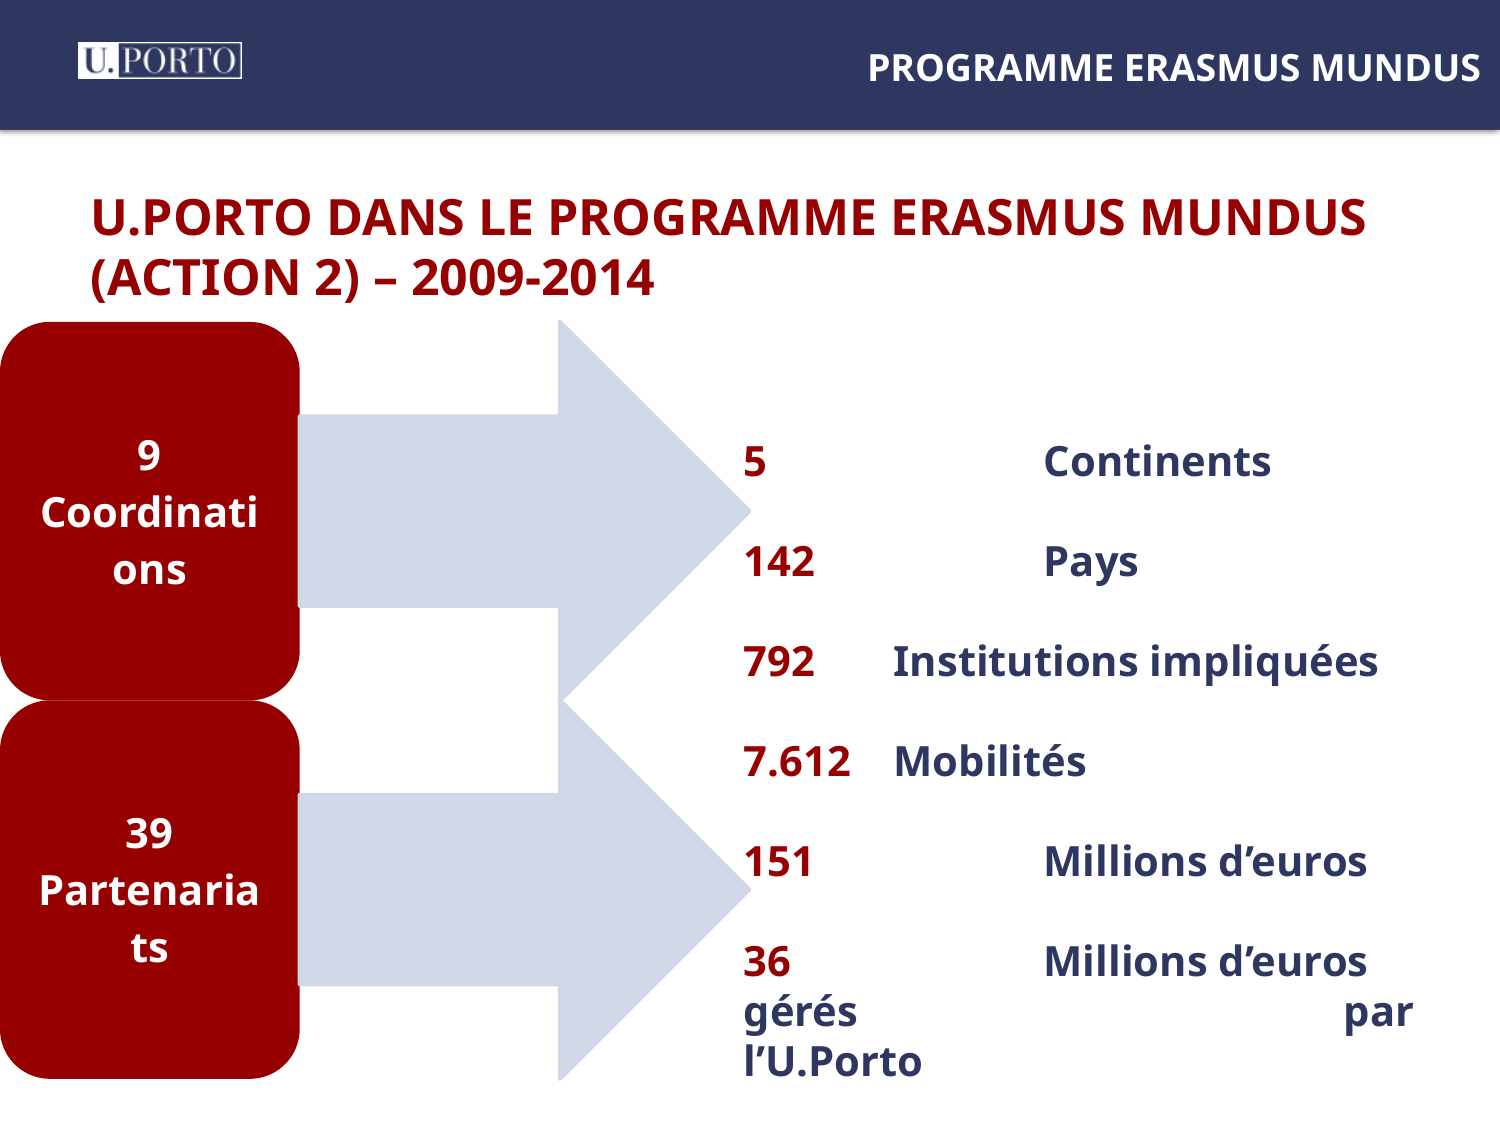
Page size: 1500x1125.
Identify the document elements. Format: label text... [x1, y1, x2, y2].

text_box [0, 321, 750, 1080]
text_box [0, 0, 1500, 130]
text_box U.Porto DANS LE PROGRAMME Erasmus Mundus (Action 2) – 2009-2014 [75, 178, 1396, 313]
picture [12, 39, 242, 79]
text_box PROGRAMME ERASMUS MUNDUS [852, 36, 1497, 97]
text_box 5 Continents 142 Pays 792 Institutions impliquées 7.612 Mobilités 151 Millions d’euros 36 Millions d’euros gérés par l’U.Porto [654, 427, 1446, 1093]
